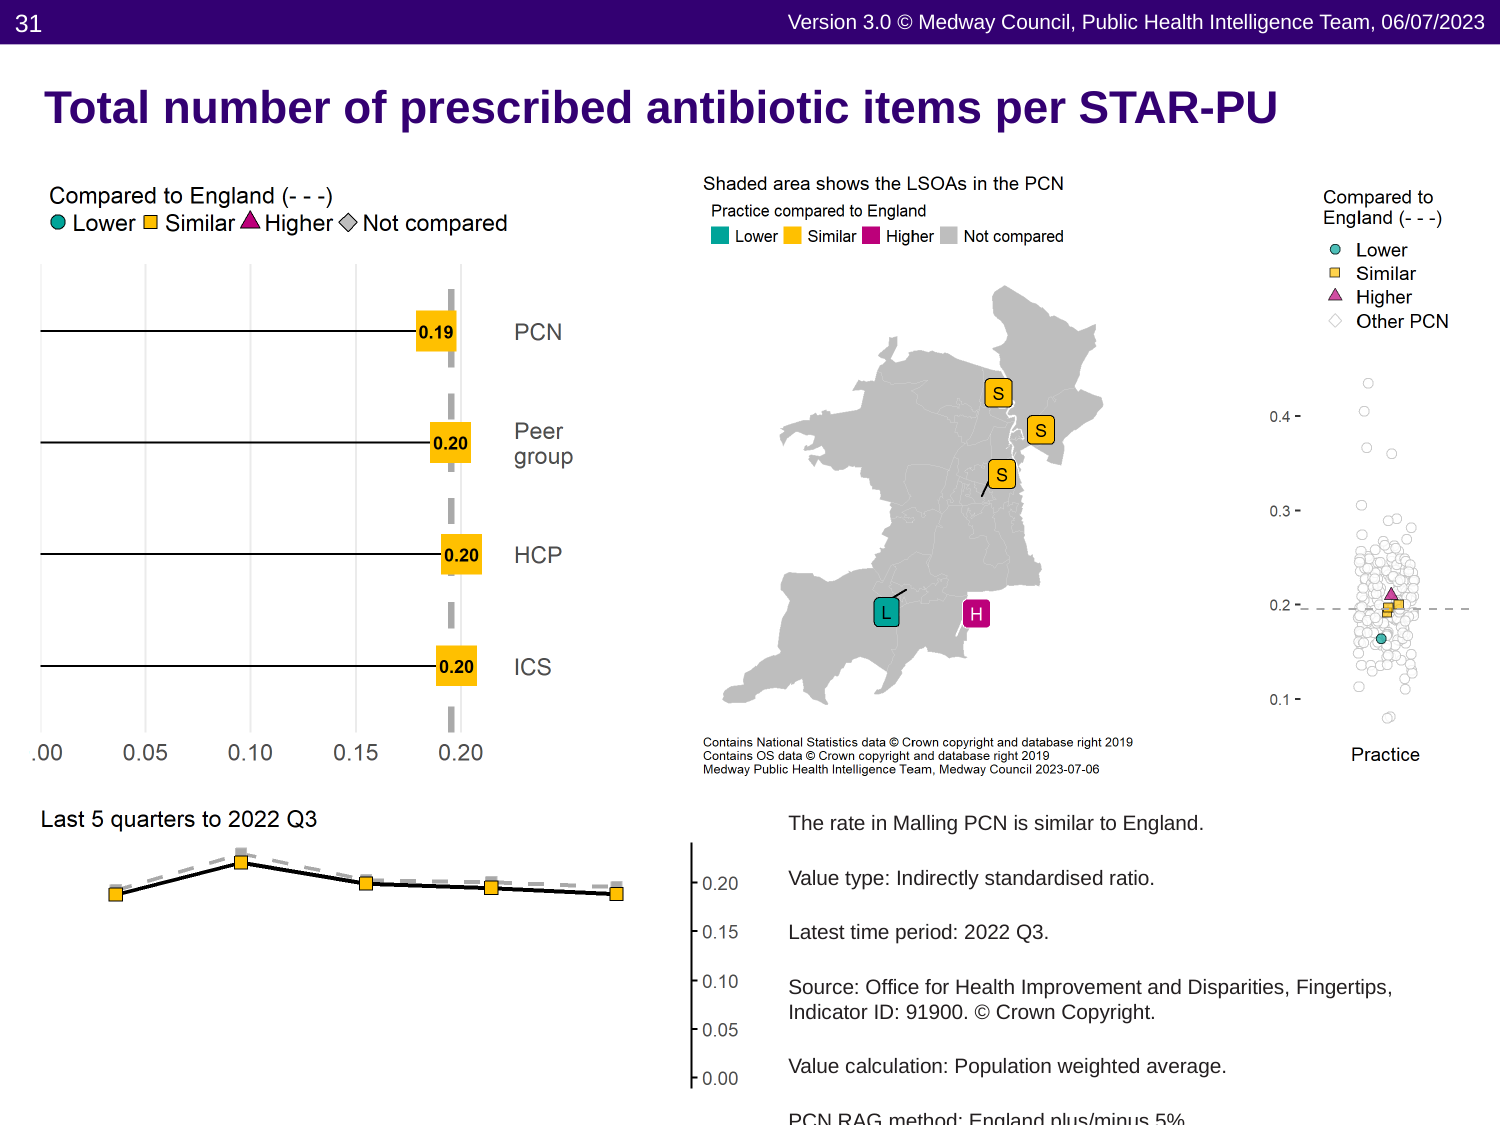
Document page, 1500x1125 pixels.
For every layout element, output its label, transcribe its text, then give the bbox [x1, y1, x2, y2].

title Total number of prescribed antibiotic items per STAR-PU [29, 70, 1471, 138]
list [605, 164, 1221, 776]
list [1233, 164, 1483, 776]
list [29, 164, 585, 776]
list The rate in Malling PCN is similar to England. Value type: Indirectly standardised ratio. Latest time period: 2022 Q3. Source: Office for Health Improvement and Disparities, Fingertips, Indicator ID: 91900. © Crown Copyright. Value calculation: Population weighted average. PCN RAG method: England plus/minus 5%. Small area type: Practice. [773, 802, 1483, 1106]
list 31 [0, 0, 95, 95]
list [29, 798, 751, 1107]
list Version 3.0 © Medway Council, Public Health Intelligence Team, 06/07/2023 [419, 0, 1500, 43]
